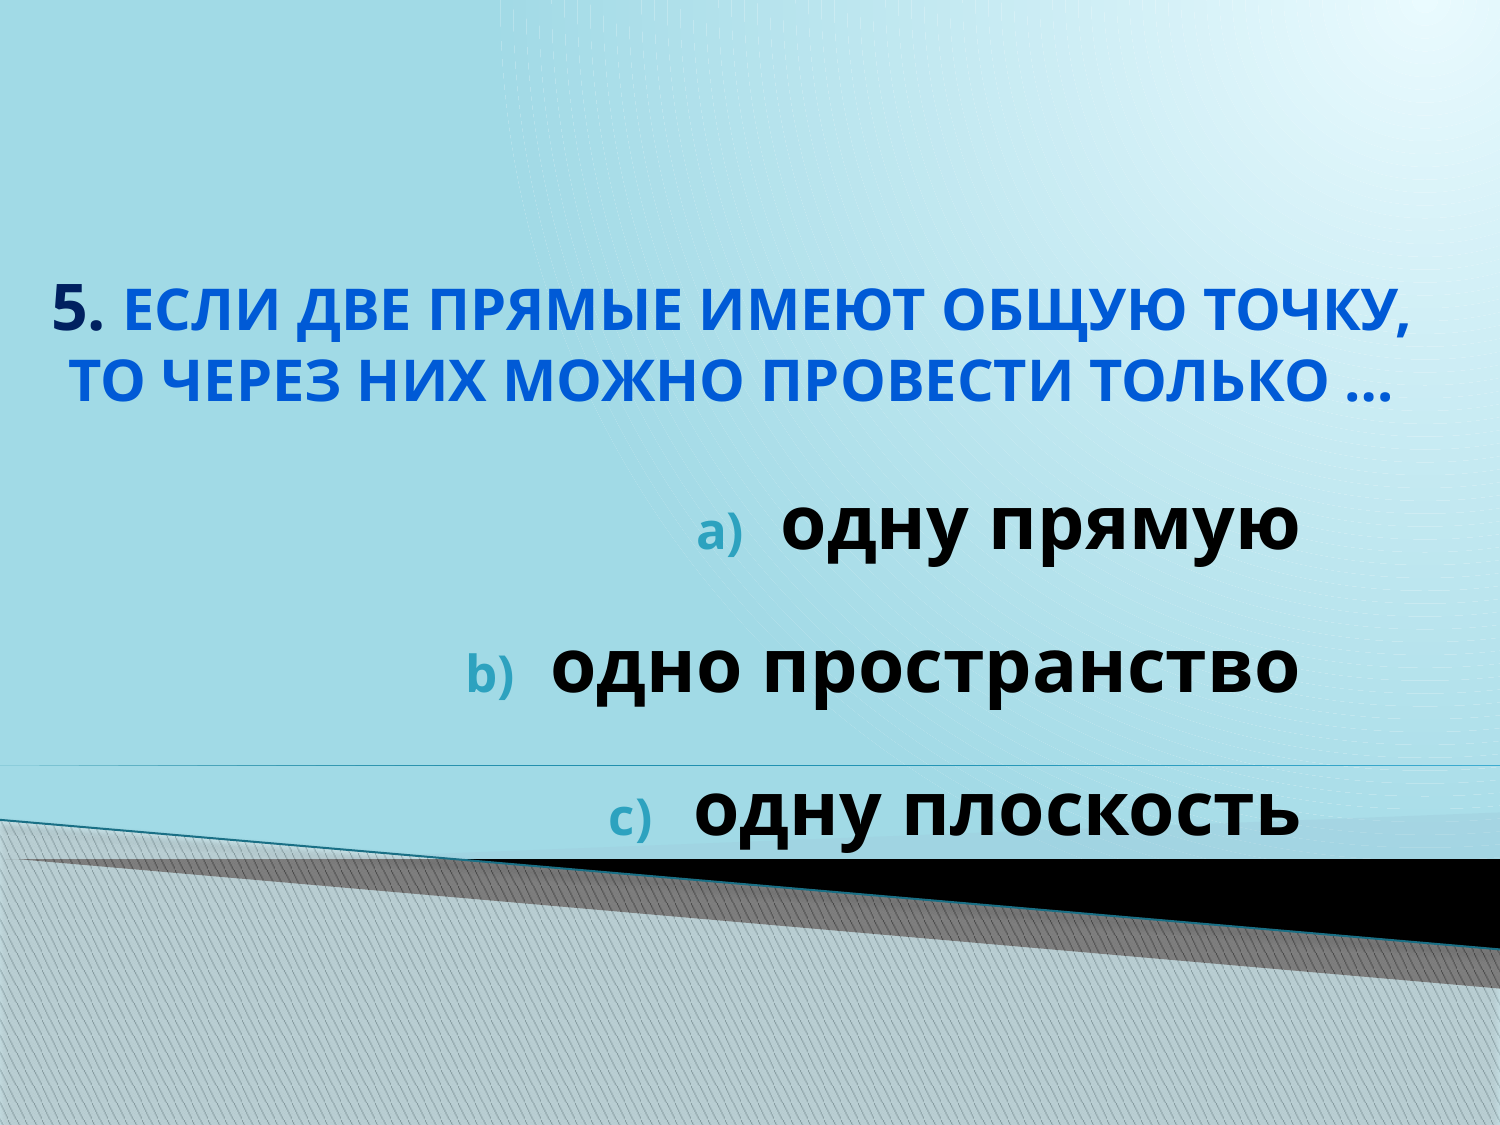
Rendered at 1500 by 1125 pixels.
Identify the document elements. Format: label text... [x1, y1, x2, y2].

picture [5, 859, 269, 882]
title 5. Если две прямые имеют общую точку, то через них можно провести только … [35, 70, 1430, 496]
picture [290, 883, 1500, 989]
subtitle одну прямую одно пространство одну плоскость [269, 421, 1320, 883]
